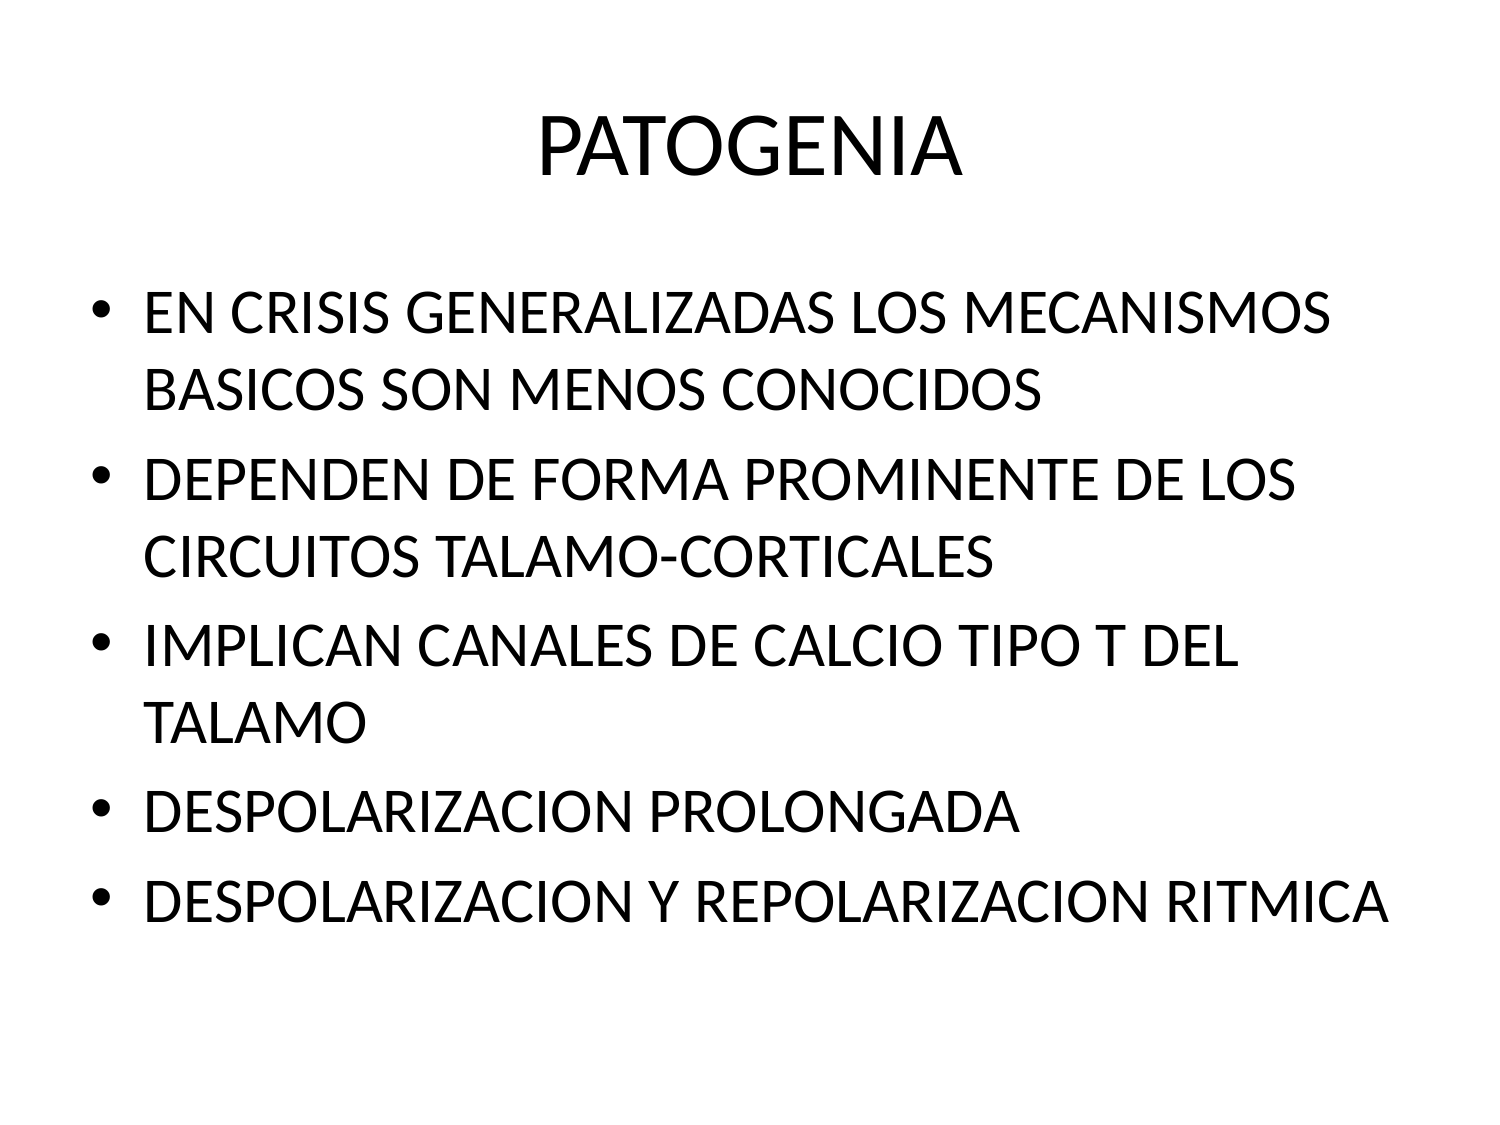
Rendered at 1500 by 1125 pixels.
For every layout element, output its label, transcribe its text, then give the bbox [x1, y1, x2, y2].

list EN CRISIS GENERALIZADAS LOS MECANISMOS BASICOS SON MENOS CONOCIDOS DEPENDEN DE FORMA PROMINENTE DE LOS CIRCUITOS TALAMO-CORTICALES IMPLICAN CANALES DE CALCIO TIPO T DEL TALAMO DESPOLARIZACION PROLONGADA DESPOLARIZACION Y REPOLARIZACION RITMICA [75, 262, 1425, 1005]
title PATOGENIA [75, 45, 1425, 233]
